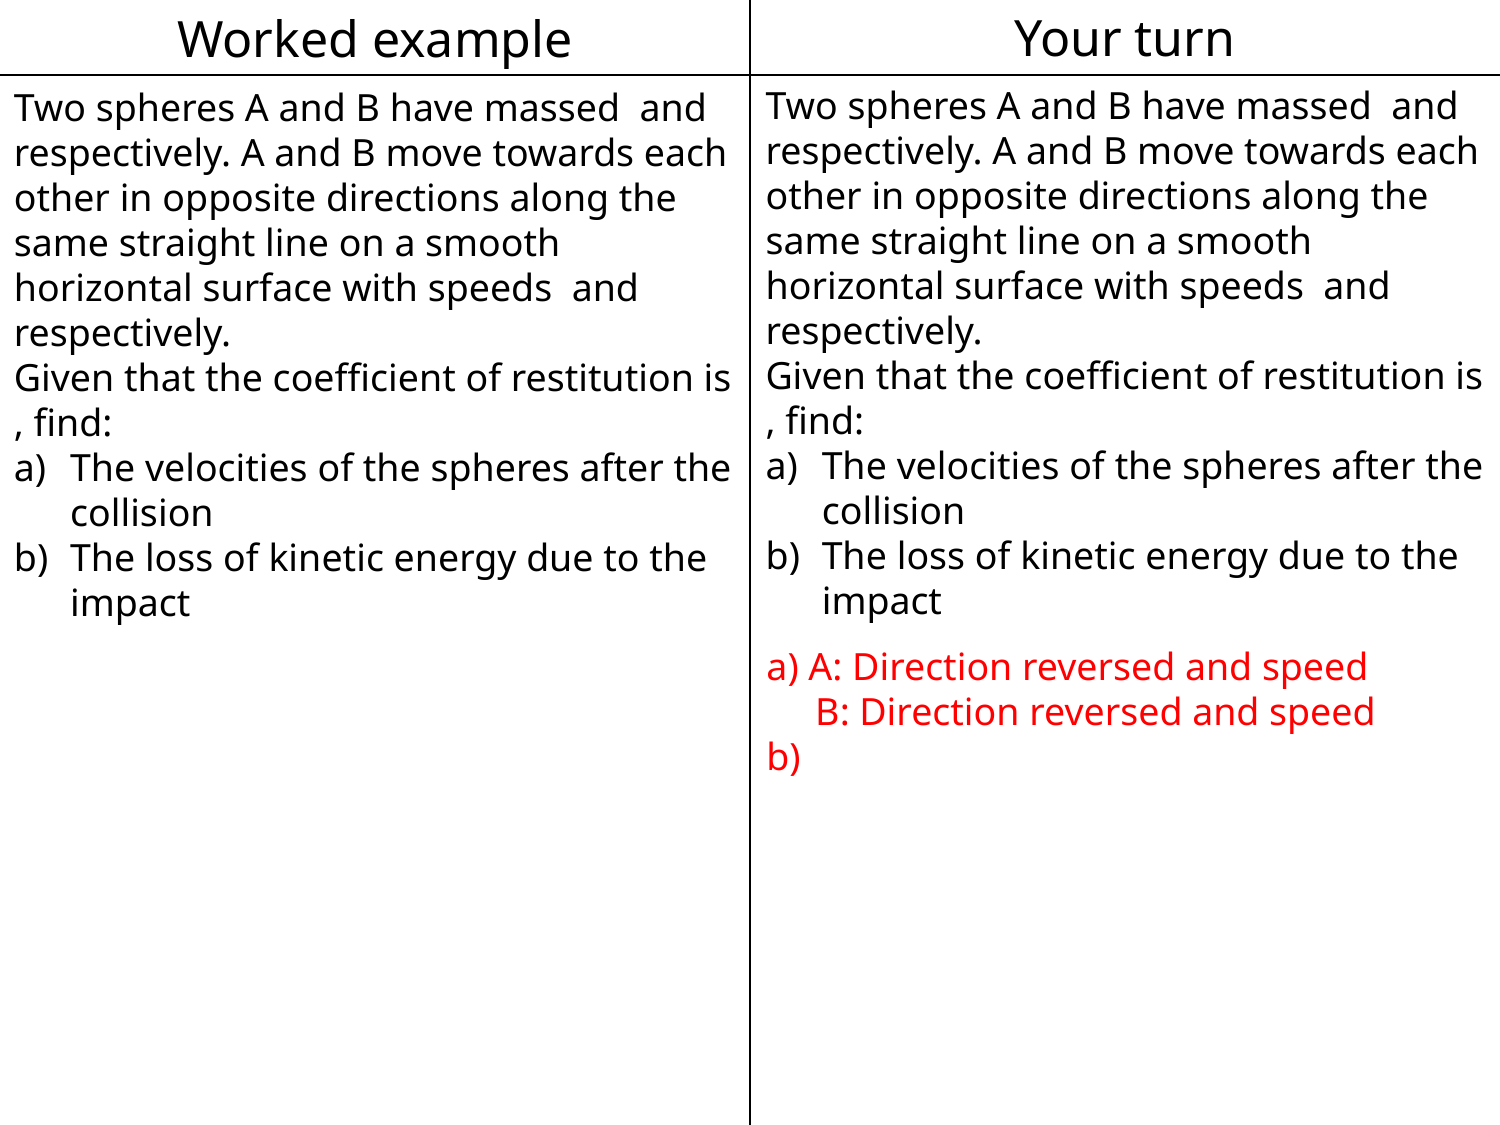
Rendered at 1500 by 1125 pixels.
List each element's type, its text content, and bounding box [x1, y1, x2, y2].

text_box Your turn [751, 0, 1500, 74]
text_box Worked example [0, 0, 749, 74]
